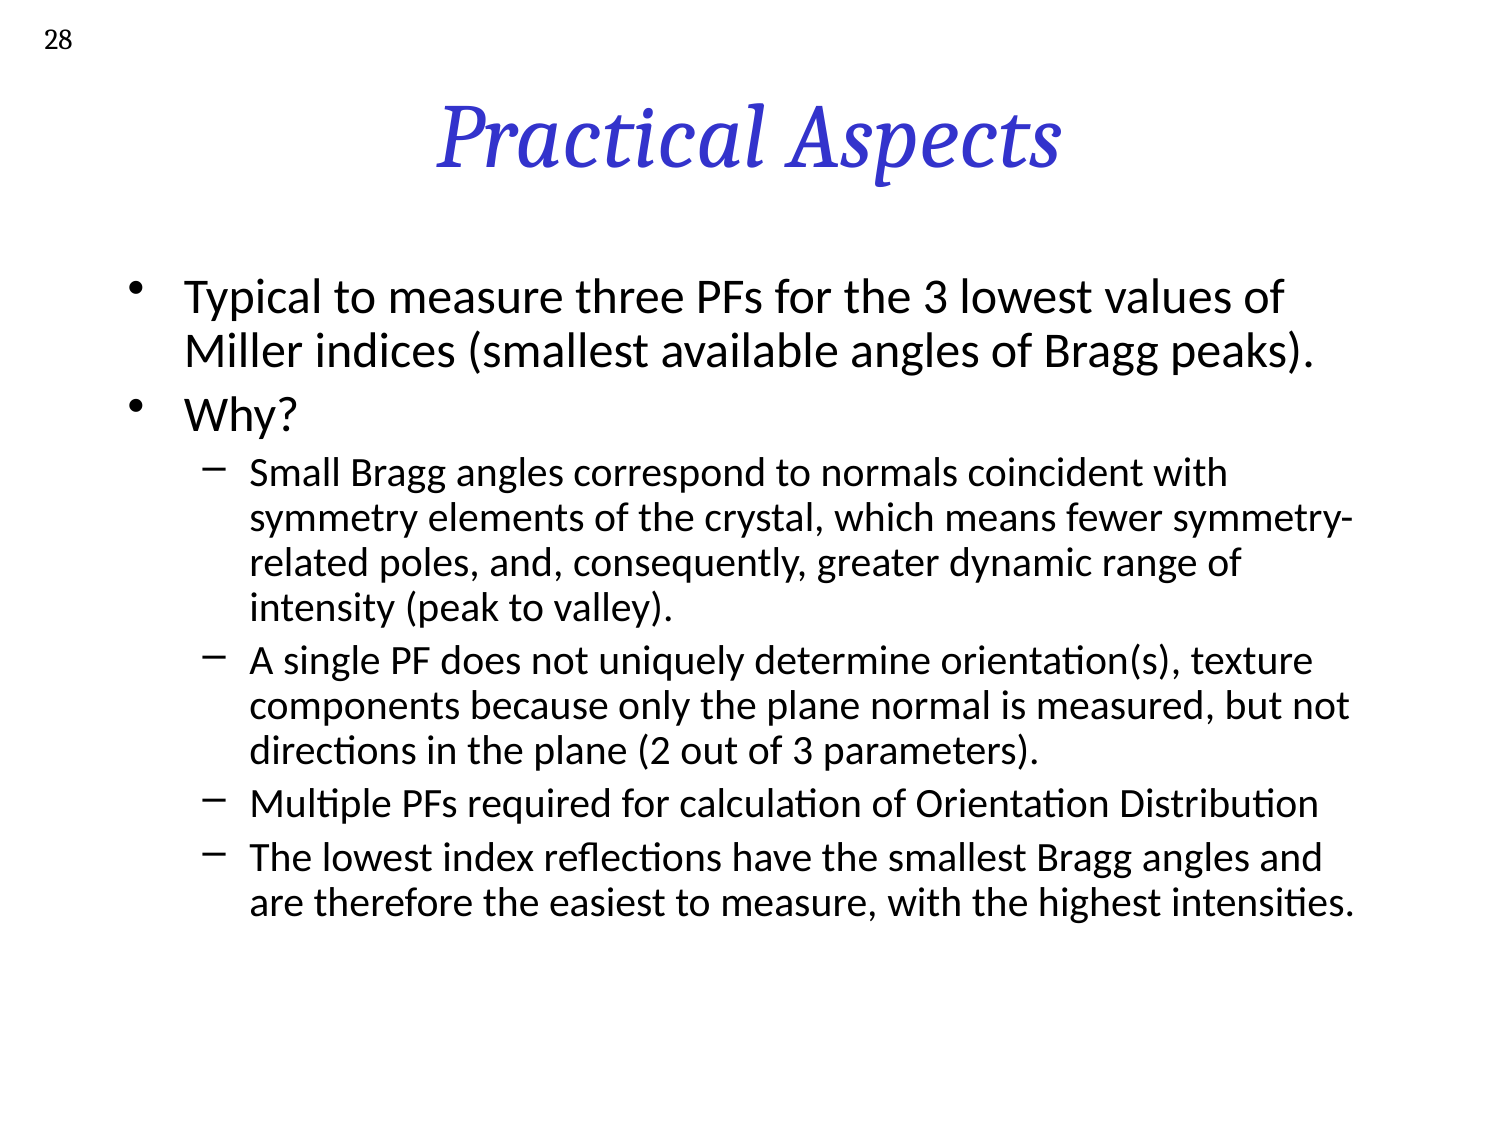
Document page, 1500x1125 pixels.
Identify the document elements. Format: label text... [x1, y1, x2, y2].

list Typical to measure three PFs for the 3 lowest values of Miller indices (smallest available angles of Bragg peaks). Why? Small Bragg angles correspond to normals coincident with symmetry elements of the crystal, which means fewer symmetry-related poles, and, consequently, greater dynamic range of intensity (peak to valley). A single PF does not uniquely determine orientation(s), texture components because only the plane normal is measured, but not directions in the plane (2 out of 3 parameters). Multiple PFs required for calculation of Orientation Distribution The lowest index reflections have the smallest Bragg angles and are therefore the easiest to measure, with the highest intensities. [112, 262, 1388, 1038]
slide_number 28 [12, 12, 88, 51]
title Practical Aspects [112, 37, 1388, 226]
